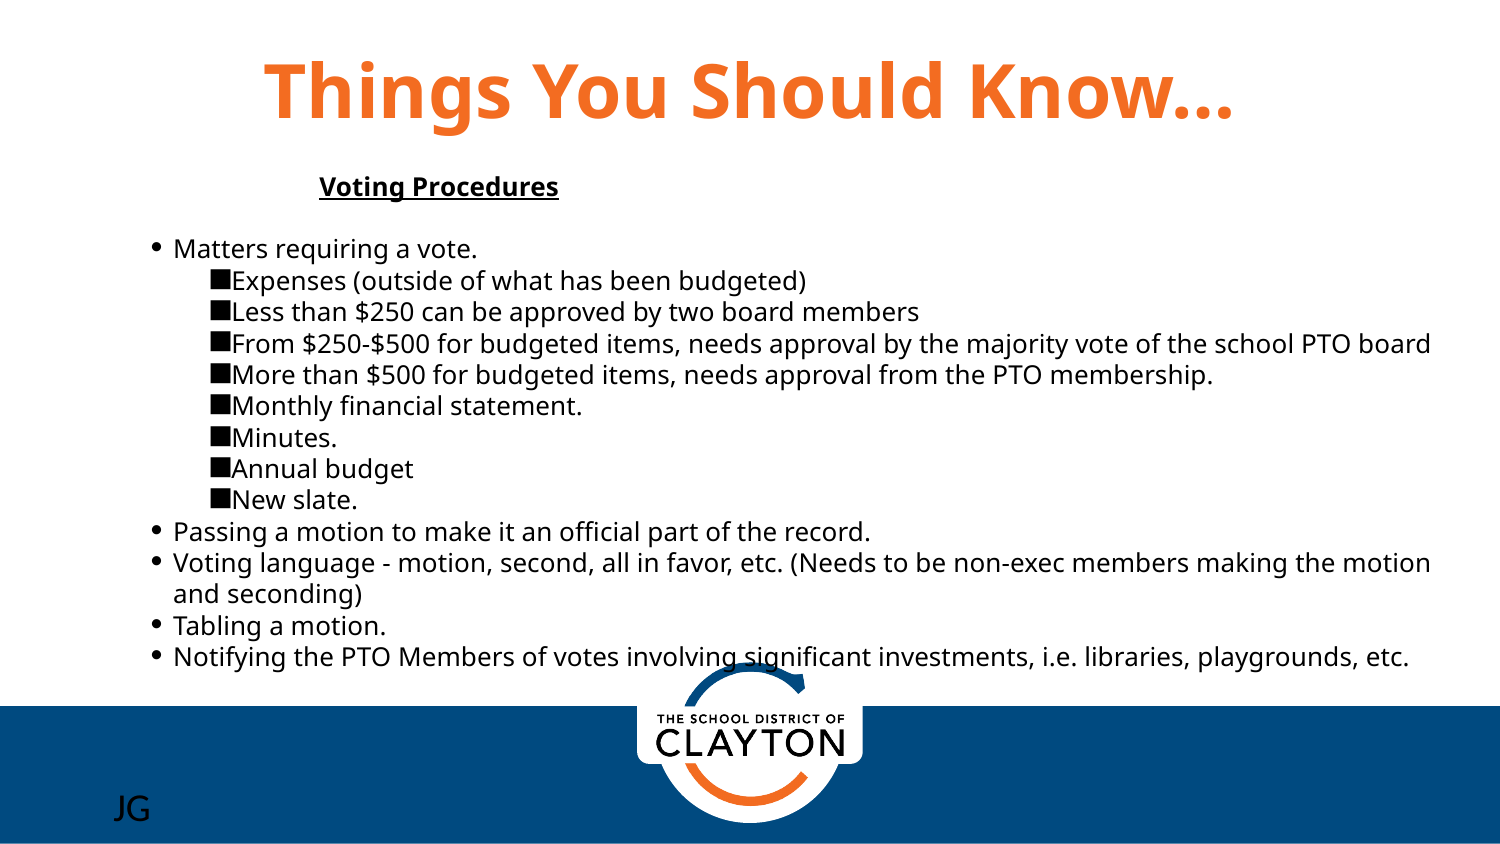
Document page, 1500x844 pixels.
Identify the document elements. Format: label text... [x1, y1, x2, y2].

picture [629, 689, 871, 811]
text_box JG [105, 774, 161, 838]
text_box Things You Should Know… [0, 36, 1500, 142]
list Voting Procedures Matters requiring a vote. Expenses (outside of what has been budgeted) Less than $250 can be approved by two board members From $250-$500 for budgeted items, needs approval by the majority vote of the school PTO board More than $500 for budgeted items, needs approval from the PTO membership. Monthly financial statement. Minutes. Annual budget New slate. Passing a motion to make it an official part of the record. Voting language - motion, second, all in favor, etc. (Needs to be non-exec members making the motion and seconding) Tabling a motion. Notifying the PTO Members of votes involving significant investments, i.e. libraries, playgrounds, etc. [106, 142, 1457, 689]
